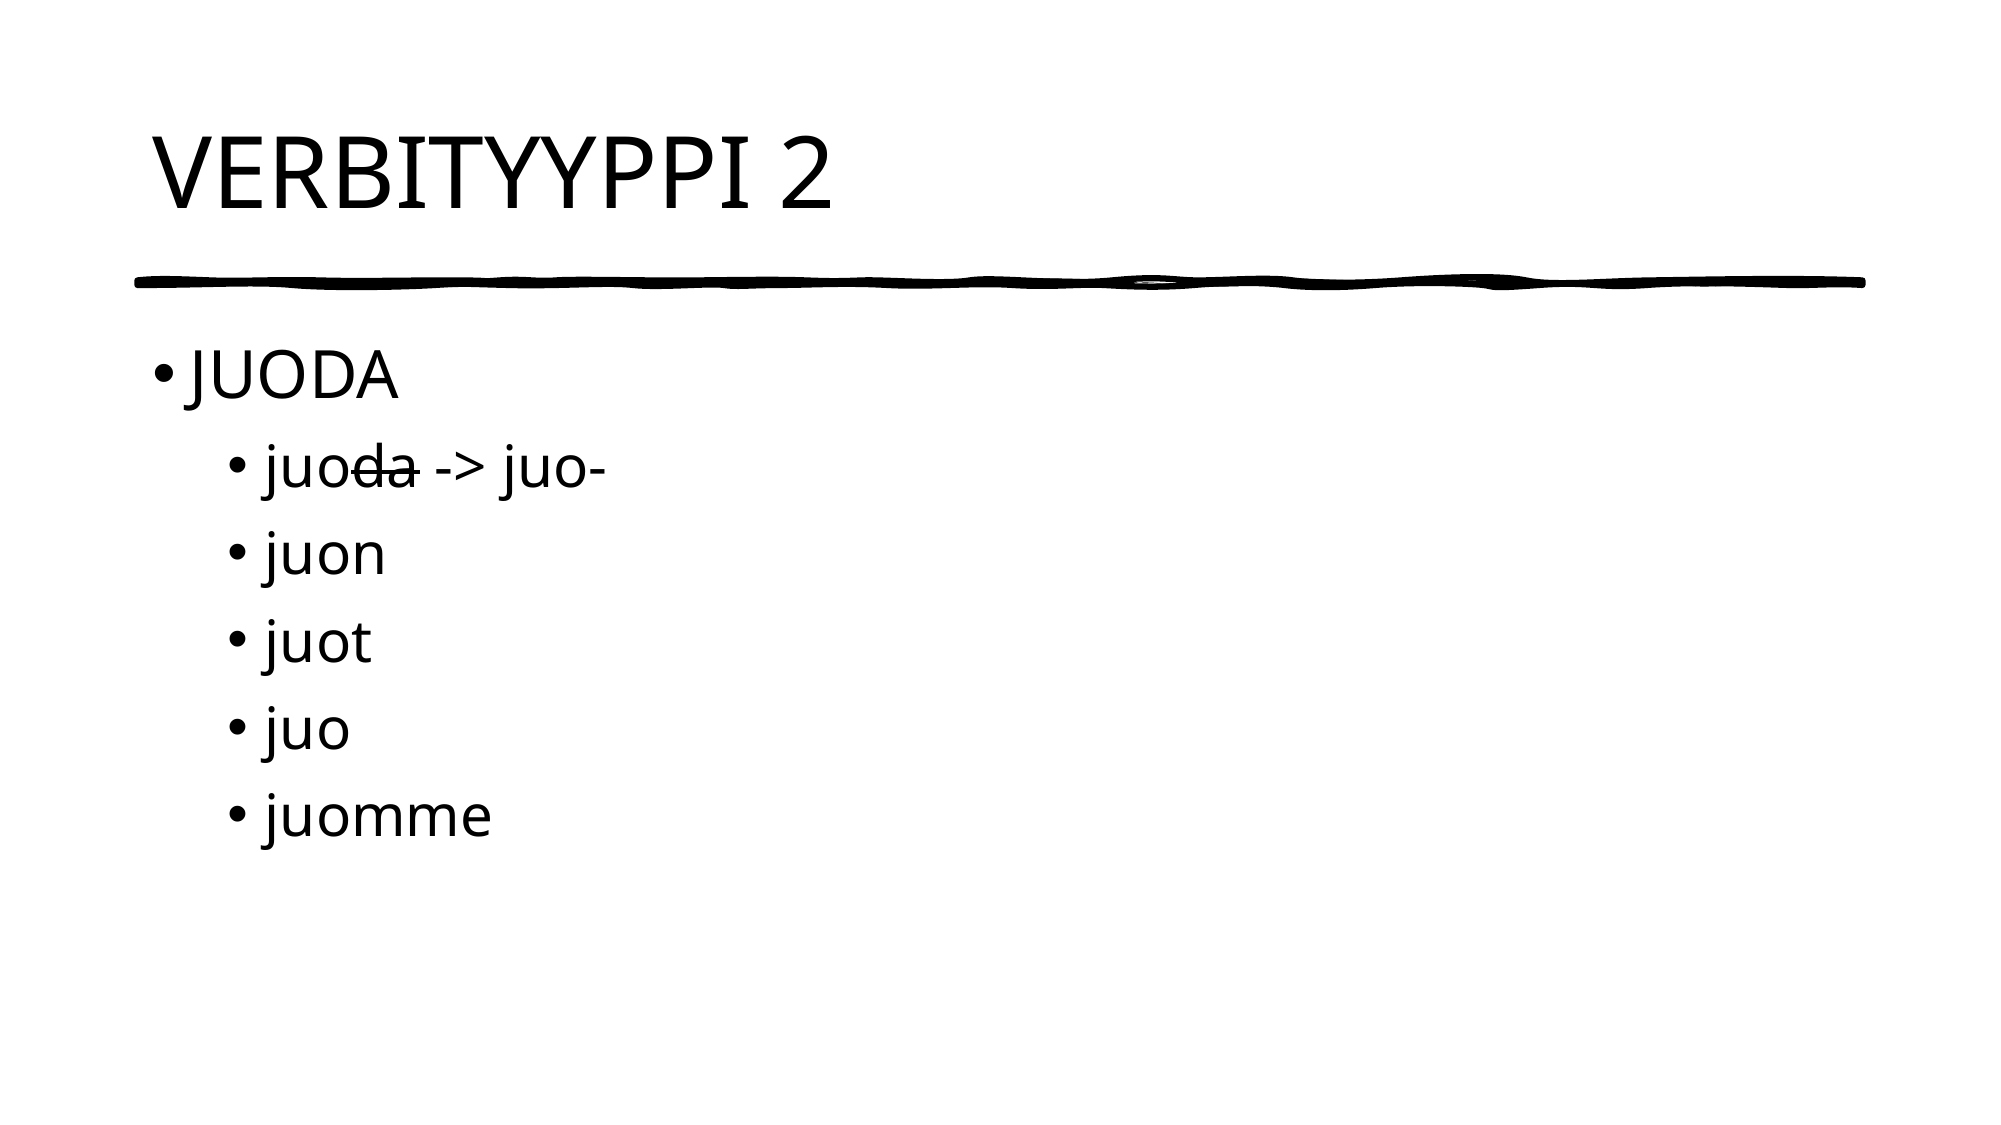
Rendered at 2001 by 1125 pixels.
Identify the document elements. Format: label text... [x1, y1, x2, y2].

list JUODA juoda -> juo- juon juot juo juomme [137, 316, 988, 1014]
title VERBITYYPPI 2 [137, 59, 1863, 278]
